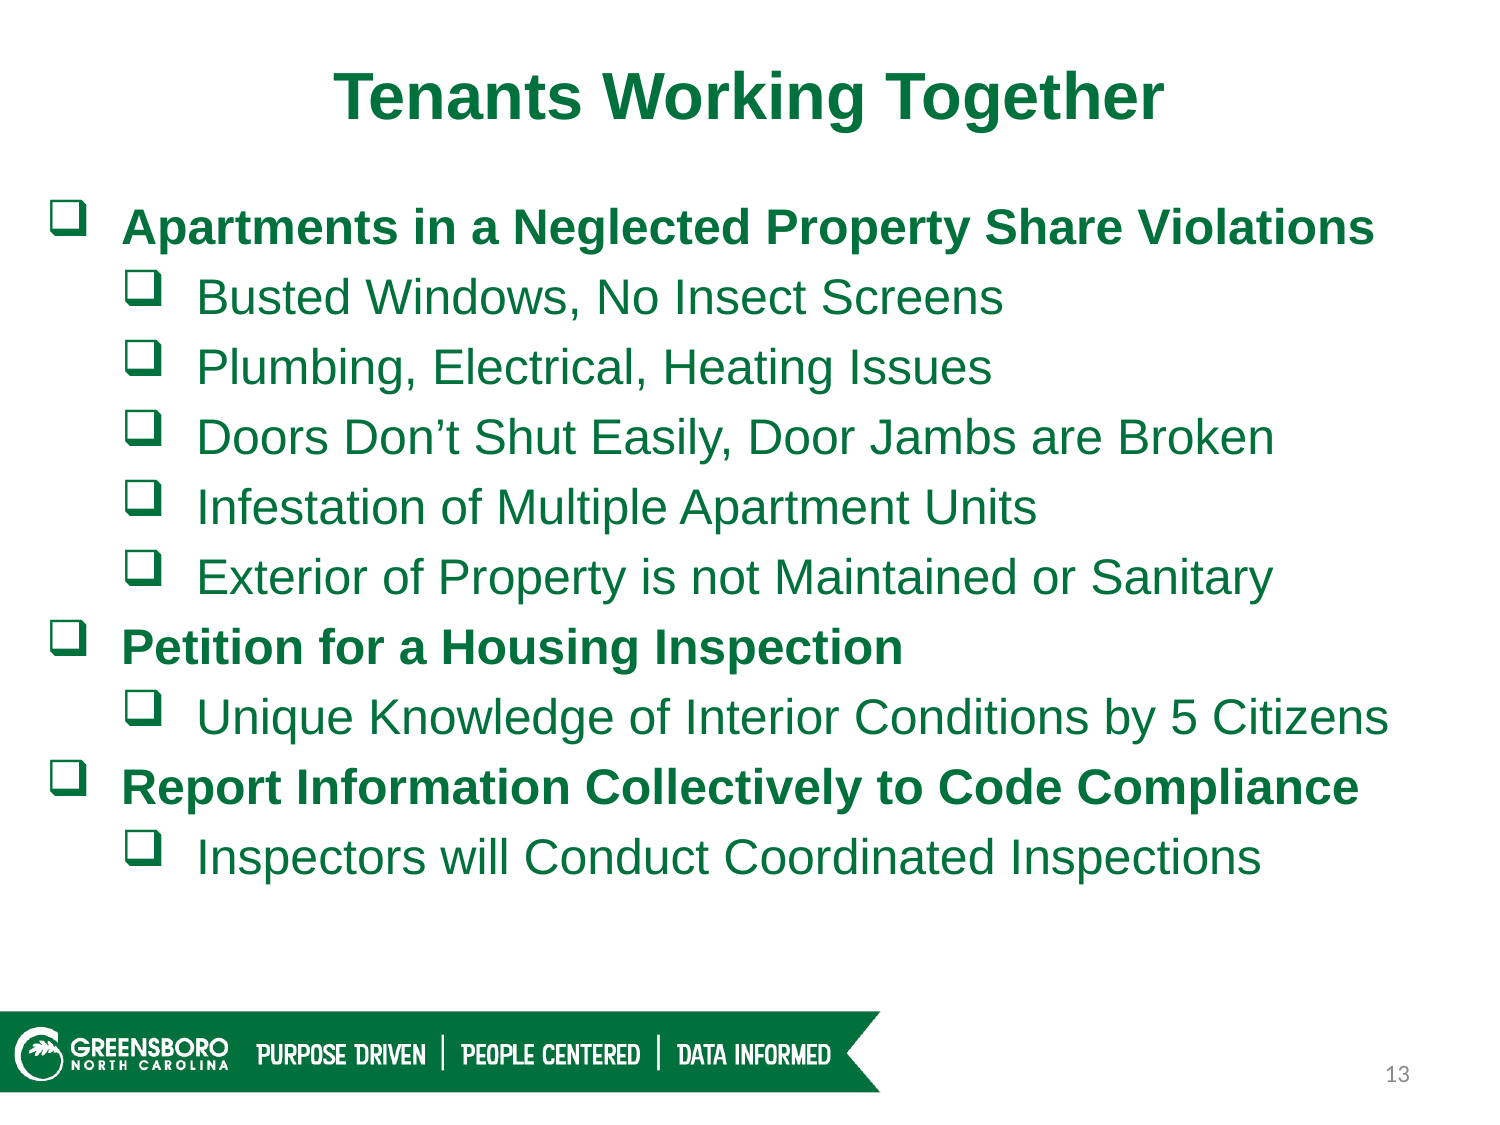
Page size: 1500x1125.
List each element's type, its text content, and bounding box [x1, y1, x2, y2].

slide_number 13 [1129, 1042, 1425, 1103]
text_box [0, 262, 1126, 1107]
text_box Tenants Working Together [0, 45, 1500, 233]
text_box Apartments in a Neglected Property Share Violations Busted Windows, No Insect Screens Plumbing, Electrical, Heating Issues Doors Don’t Shut Easily, Door Jambs are Broken Infestation of Multiple Apartment Units Exterior of Property is not Maintained or Sanitary Petition for a Housing Inspection Unique Knowledge of Interior Conditions by 5 Citizens Report Information Collectively to Code Compliance Inspectors will Conduct Coordinated Inspections [31, 187, 1469, 930]
